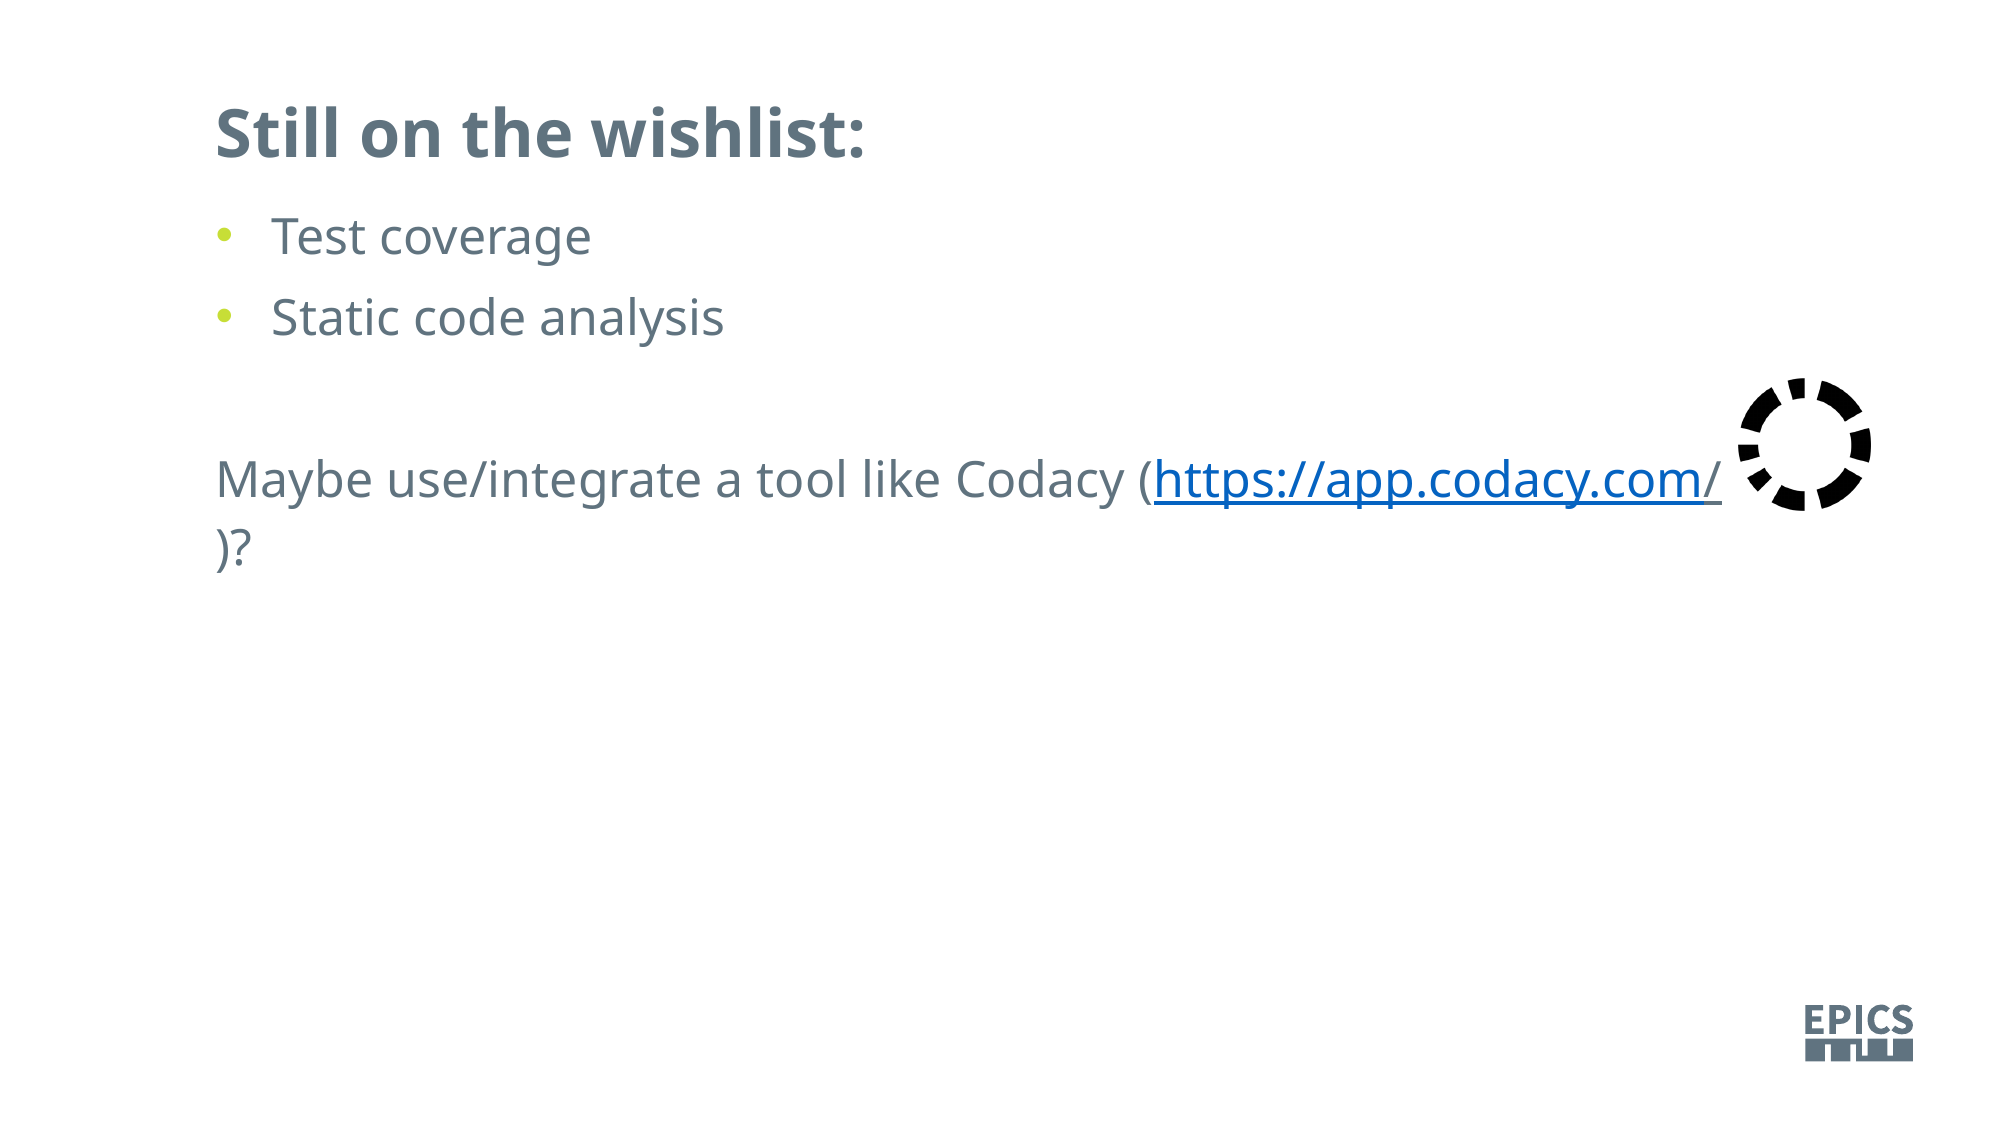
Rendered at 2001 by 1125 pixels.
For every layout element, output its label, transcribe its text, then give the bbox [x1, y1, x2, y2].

text_box Still on the wishlist: Test coverage Static code analysis Maybe use/integrate a tool like Codacy (https://app.codacy.com/)? [215, 74, 1739, 576]
picture [1738, 378, 1871, 511]
